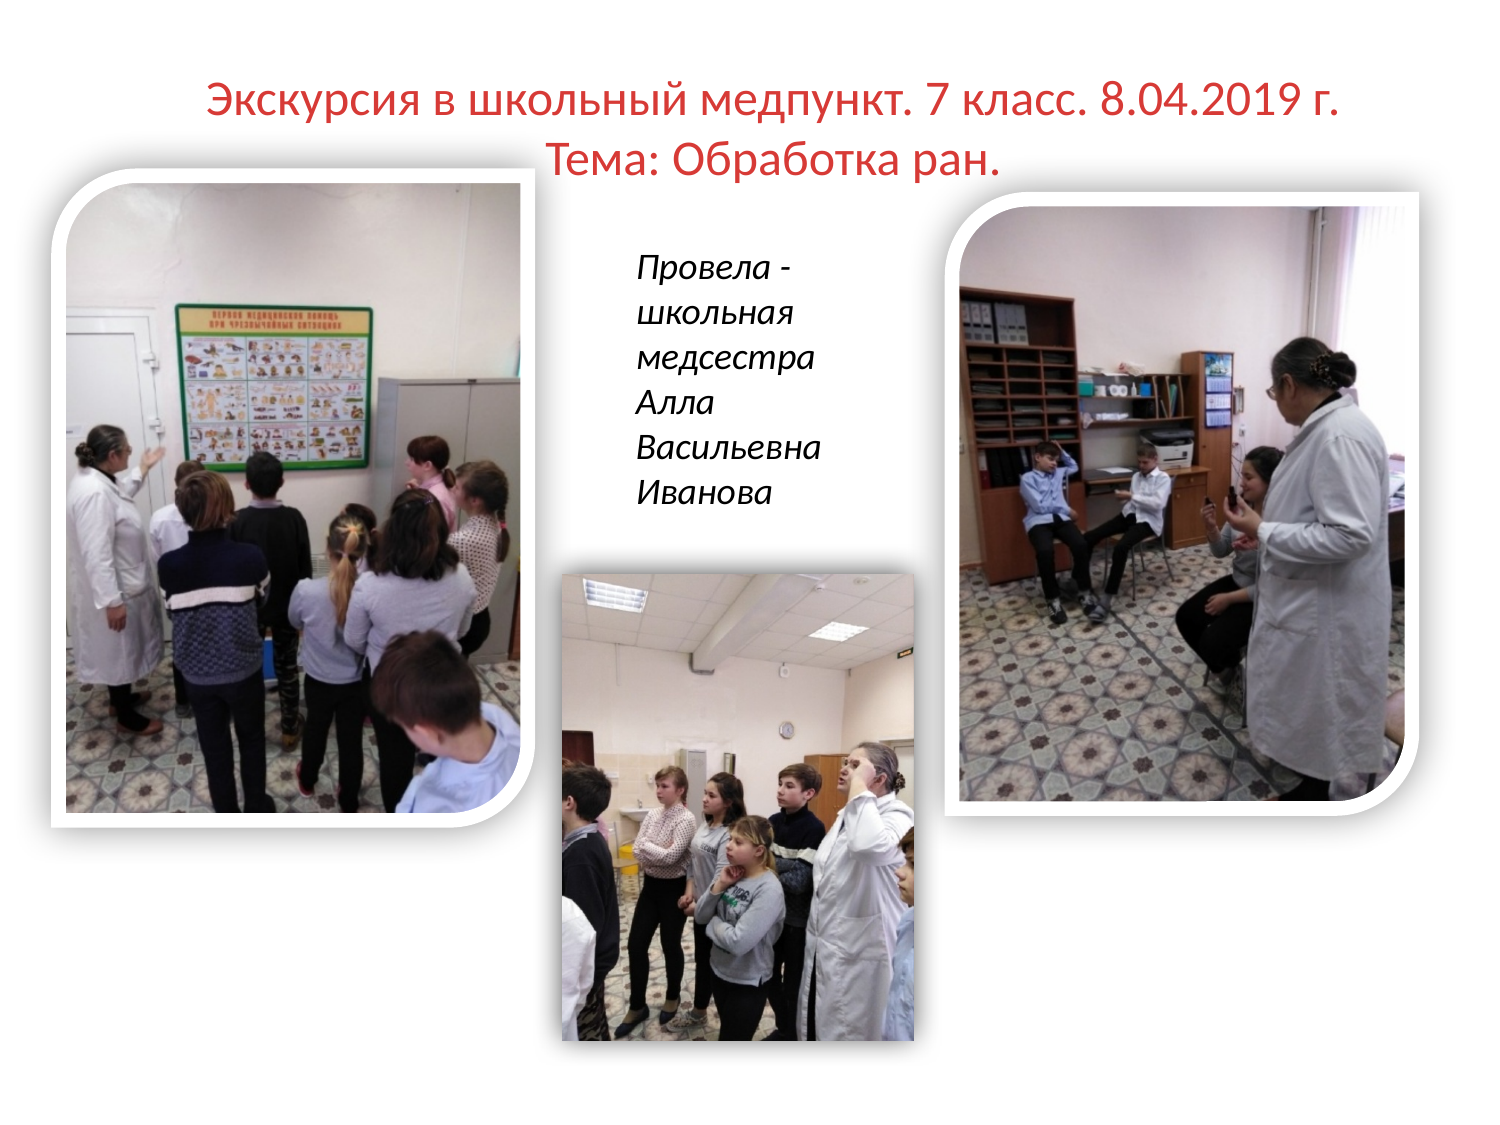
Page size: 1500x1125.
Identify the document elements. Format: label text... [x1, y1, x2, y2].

picture [562, 573, 915, 1041]
picture [951, 198, 1413, 809]
text_box Провела -школьная медсестра Алла Васильевна Иванова [621, 234, 844, 520]
text_box Экскурсия в школьный медпункт. 7 класс. 8.04.2019 г. Тема: Обработка ран. [175, 58, 1372, 194]
picture [58, 175, 528, 821]
